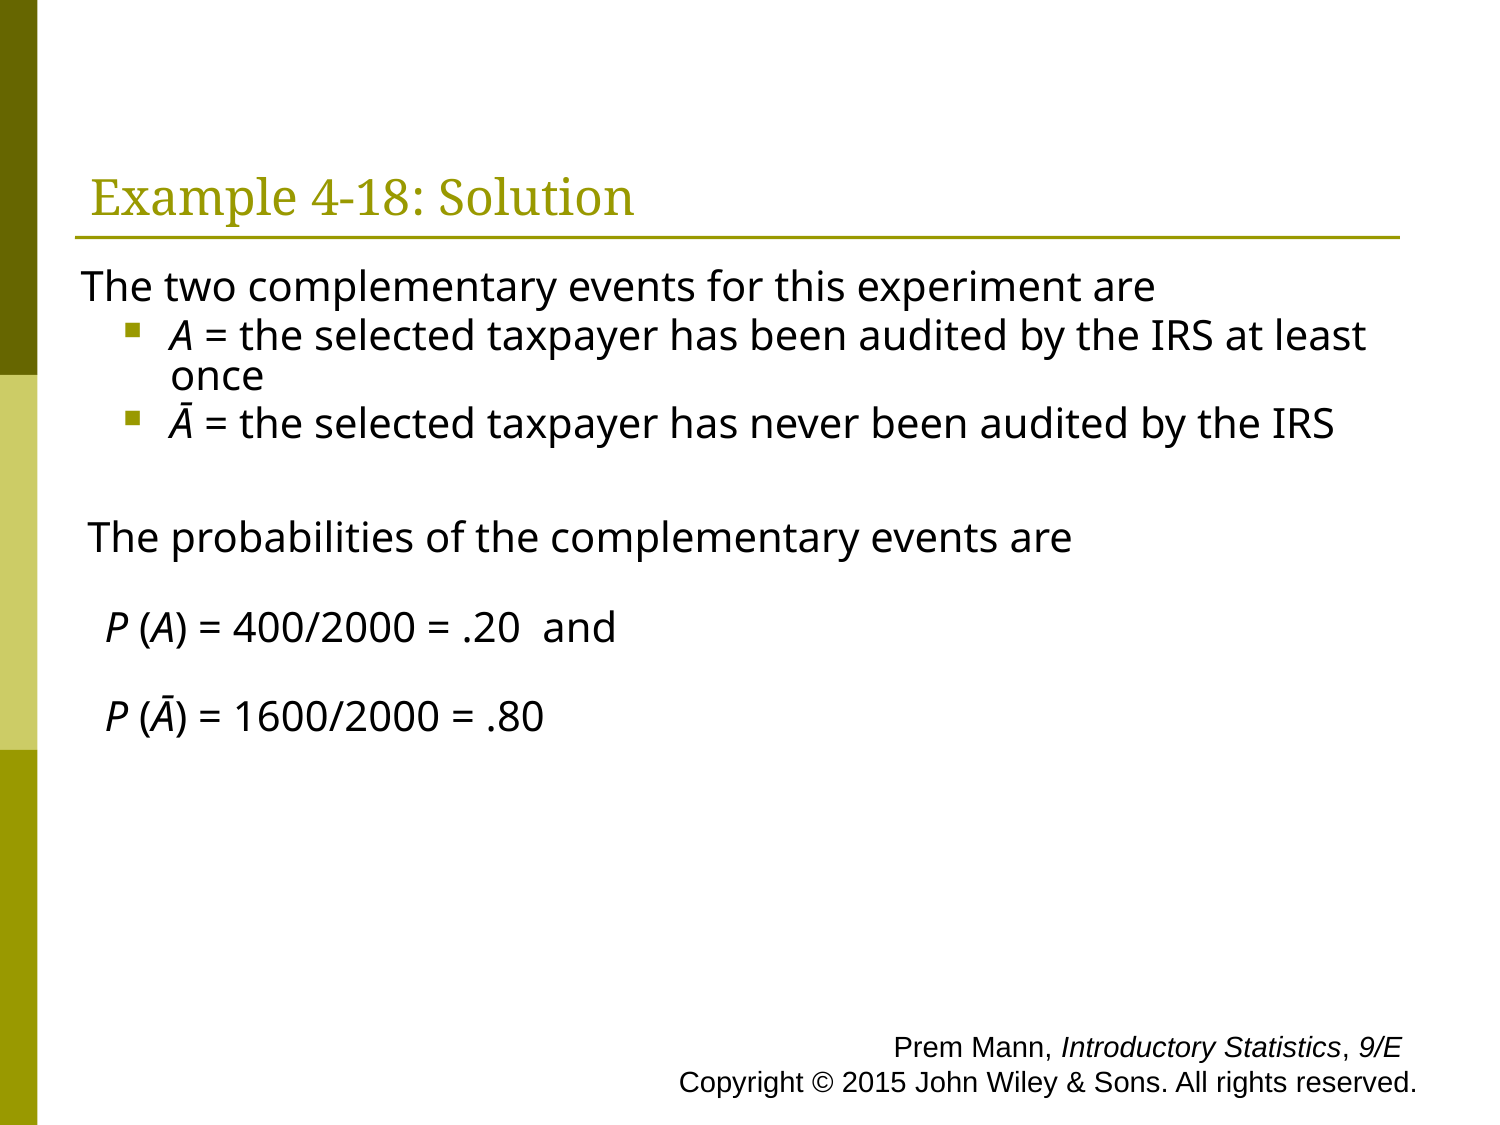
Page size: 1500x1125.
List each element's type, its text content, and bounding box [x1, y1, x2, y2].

title Example 4-18: Solution [75, 45, 1425, 233]
list The two complementary events for this experiment are A = the selected taxpayer has been audited by the IRS at least once Ā = the selected taxpayer has never been audited by the IRS The probabilities of the complementary events are P (A) = 400/2000 = .20 and P (Ā) = 1600/2000 = .80 [33, 262, 1400, 938]
text_box Prem Mann, Introductory Statistics, 9/E Copyright © 2015 John Wiley & Sons. All rights reserved. [664, 1020, 1449, 1106]
